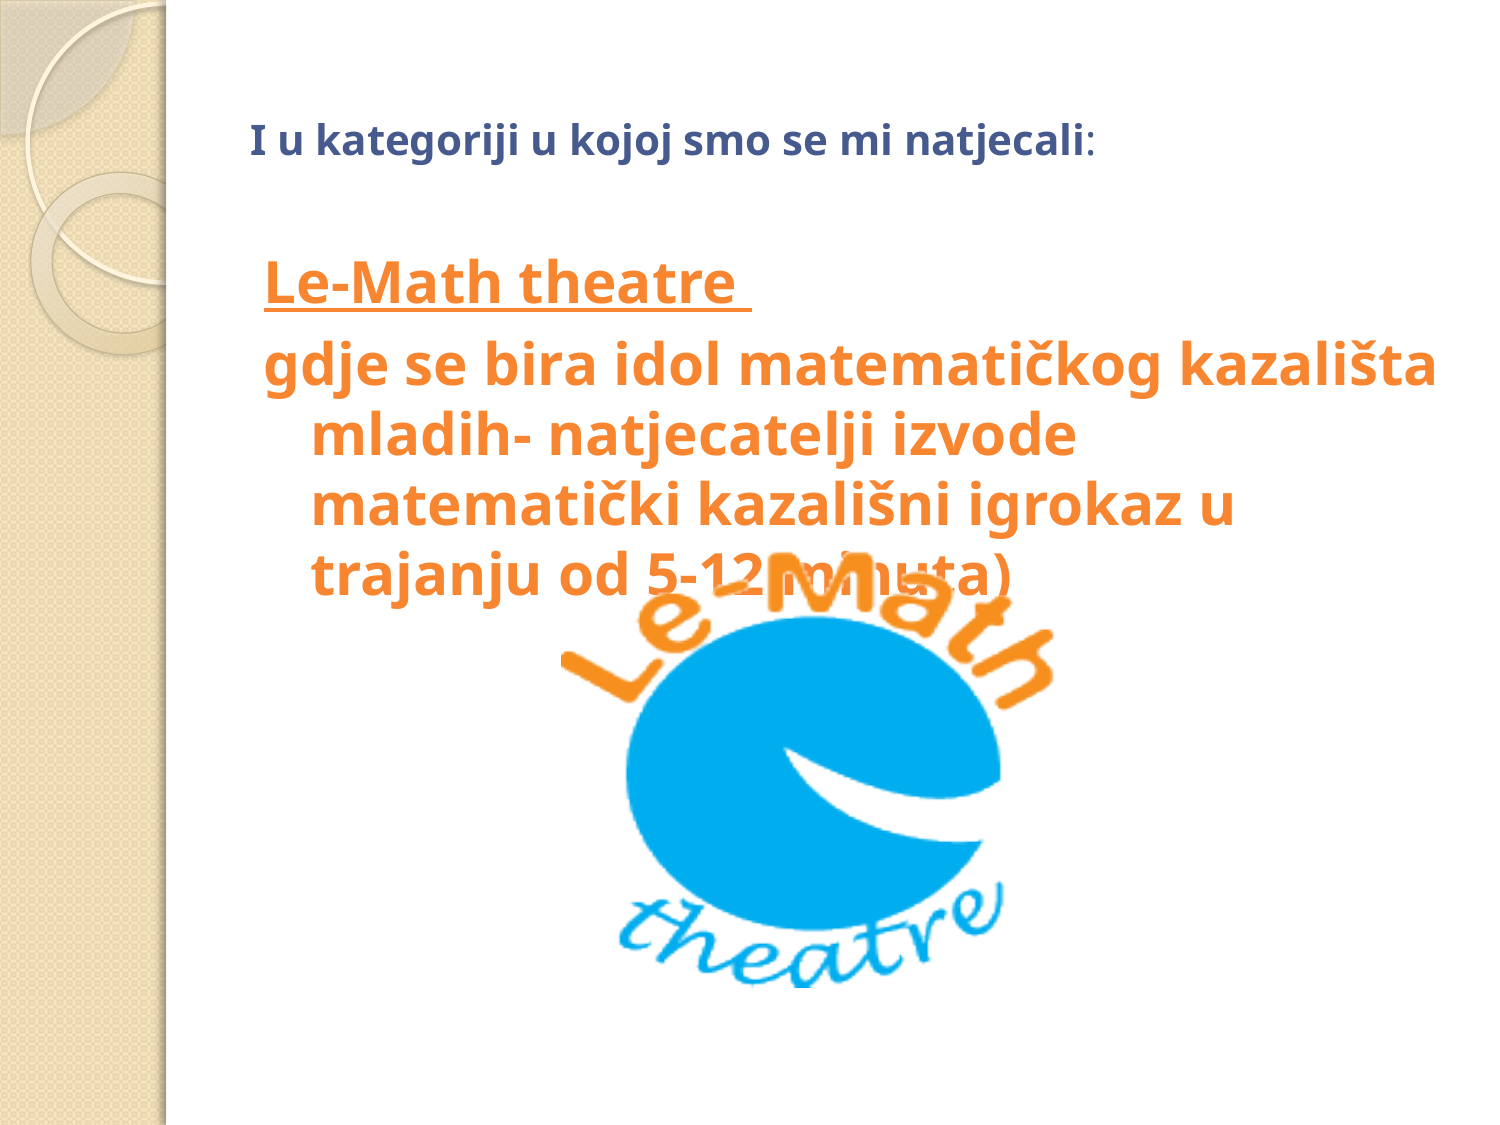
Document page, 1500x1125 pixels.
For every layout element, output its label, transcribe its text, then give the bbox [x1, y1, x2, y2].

picture [797, 949, 828, 982]
picture [560, 550, 1058, 988]
list Le-Math theatre gdje se bira idol matematičkog kazališta mladih- natjecatelji izvode matematički kazališni igrokaz u trajanju od 5-12 minuta) [235, 237, 1466, 1025]
title I u kategoriji u kojoj smo se mi natjecali: [235, 45, 1466, 233]
